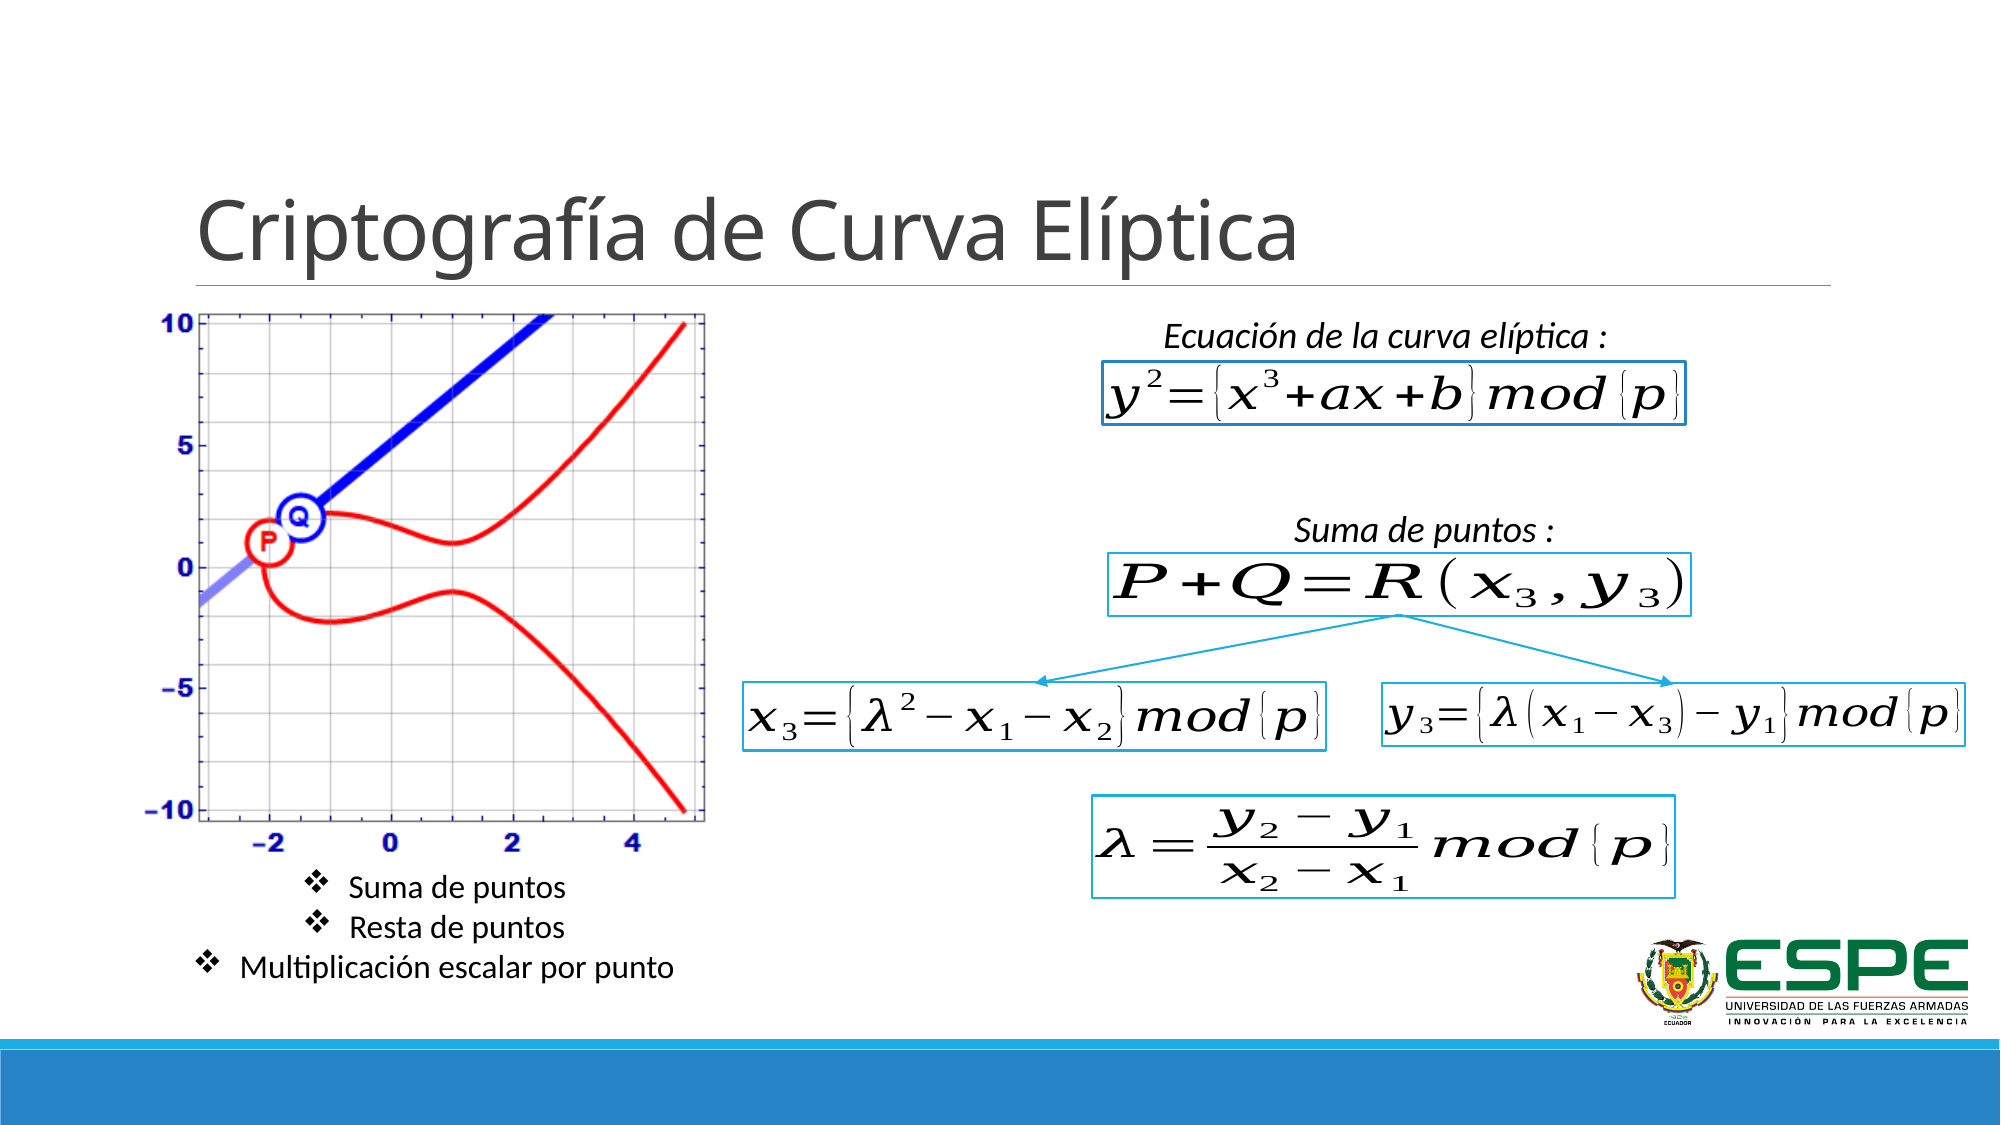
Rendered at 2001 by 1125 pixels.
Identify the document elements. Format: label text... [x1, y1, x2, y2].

text_box Suma de puntos : [1142, 498, 1707, 558]
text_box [1399, 614, 1675, 685]
text_box Suma de puntos Resta de puntos Multiplicación escalar por punto [114, 858, 754, 993]
title Criptografía de Curva Elíptica [180, 47, 1830, 285]
text_box Ecuación de la curva elíptica : [1103, 303, 1669, 363]
picture [1637, 938, 1968, 1026]
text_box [1034, 614, 1398, 684]
picture [143, 305, 708, 864]
